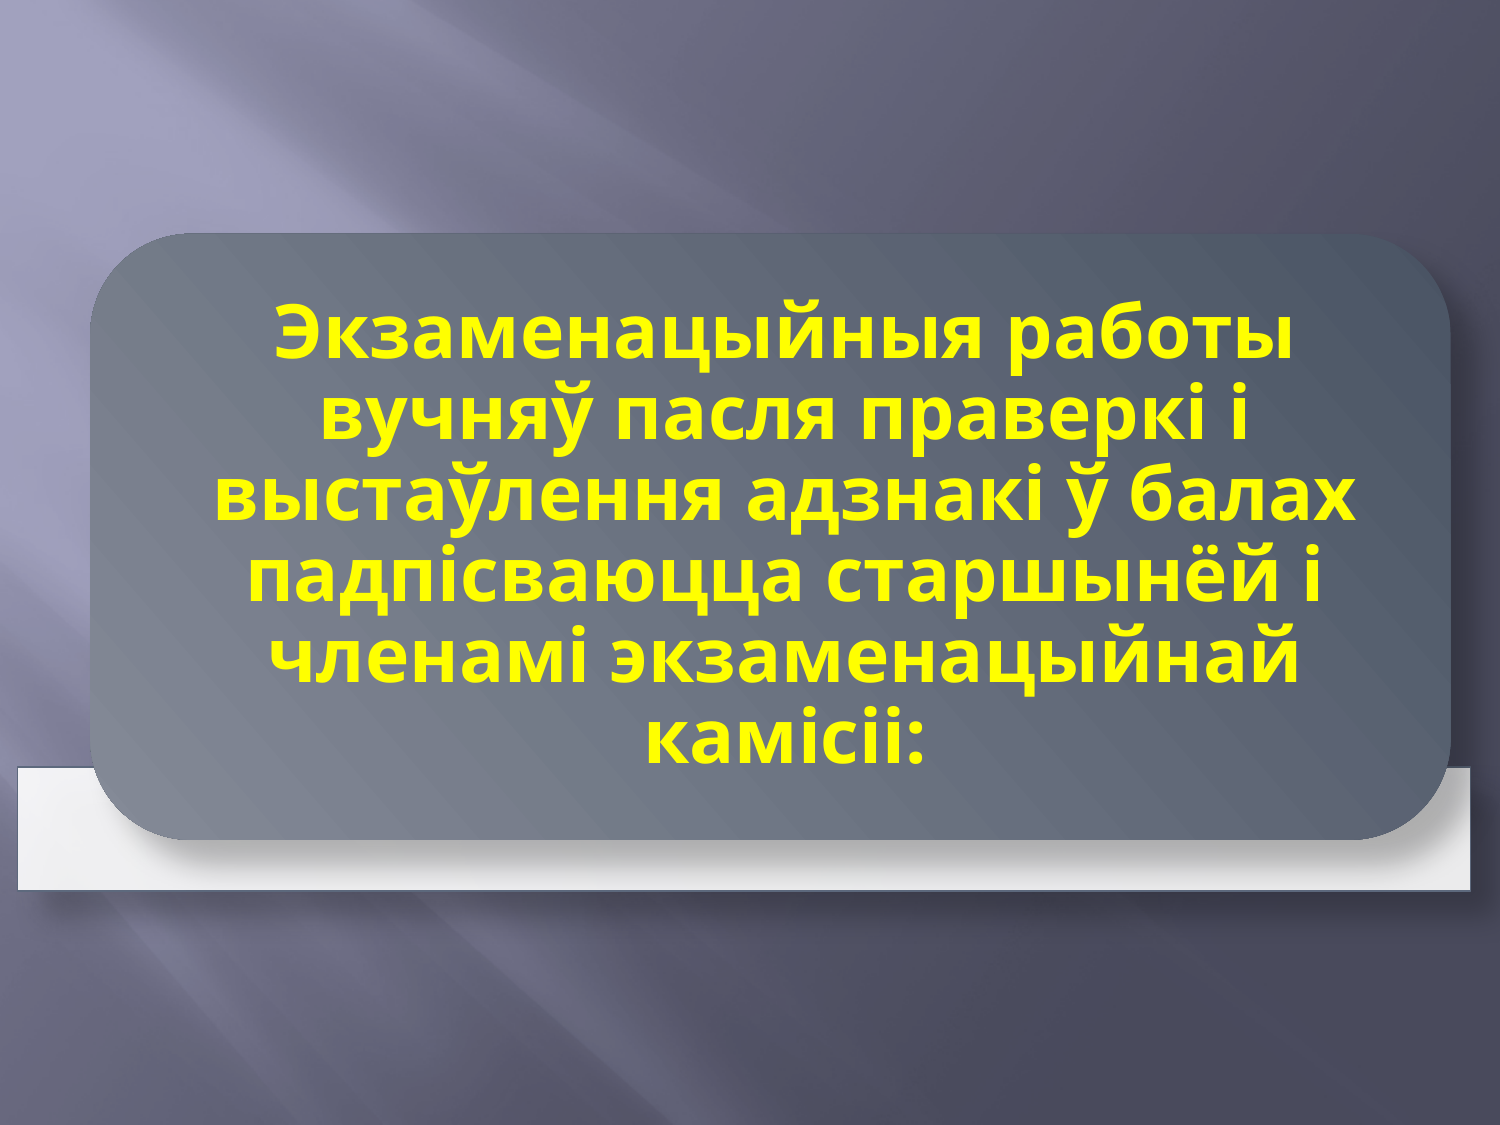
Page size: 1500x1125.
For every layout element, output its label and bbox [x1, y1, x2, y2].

text_box [17, 228, 1471, 897]
